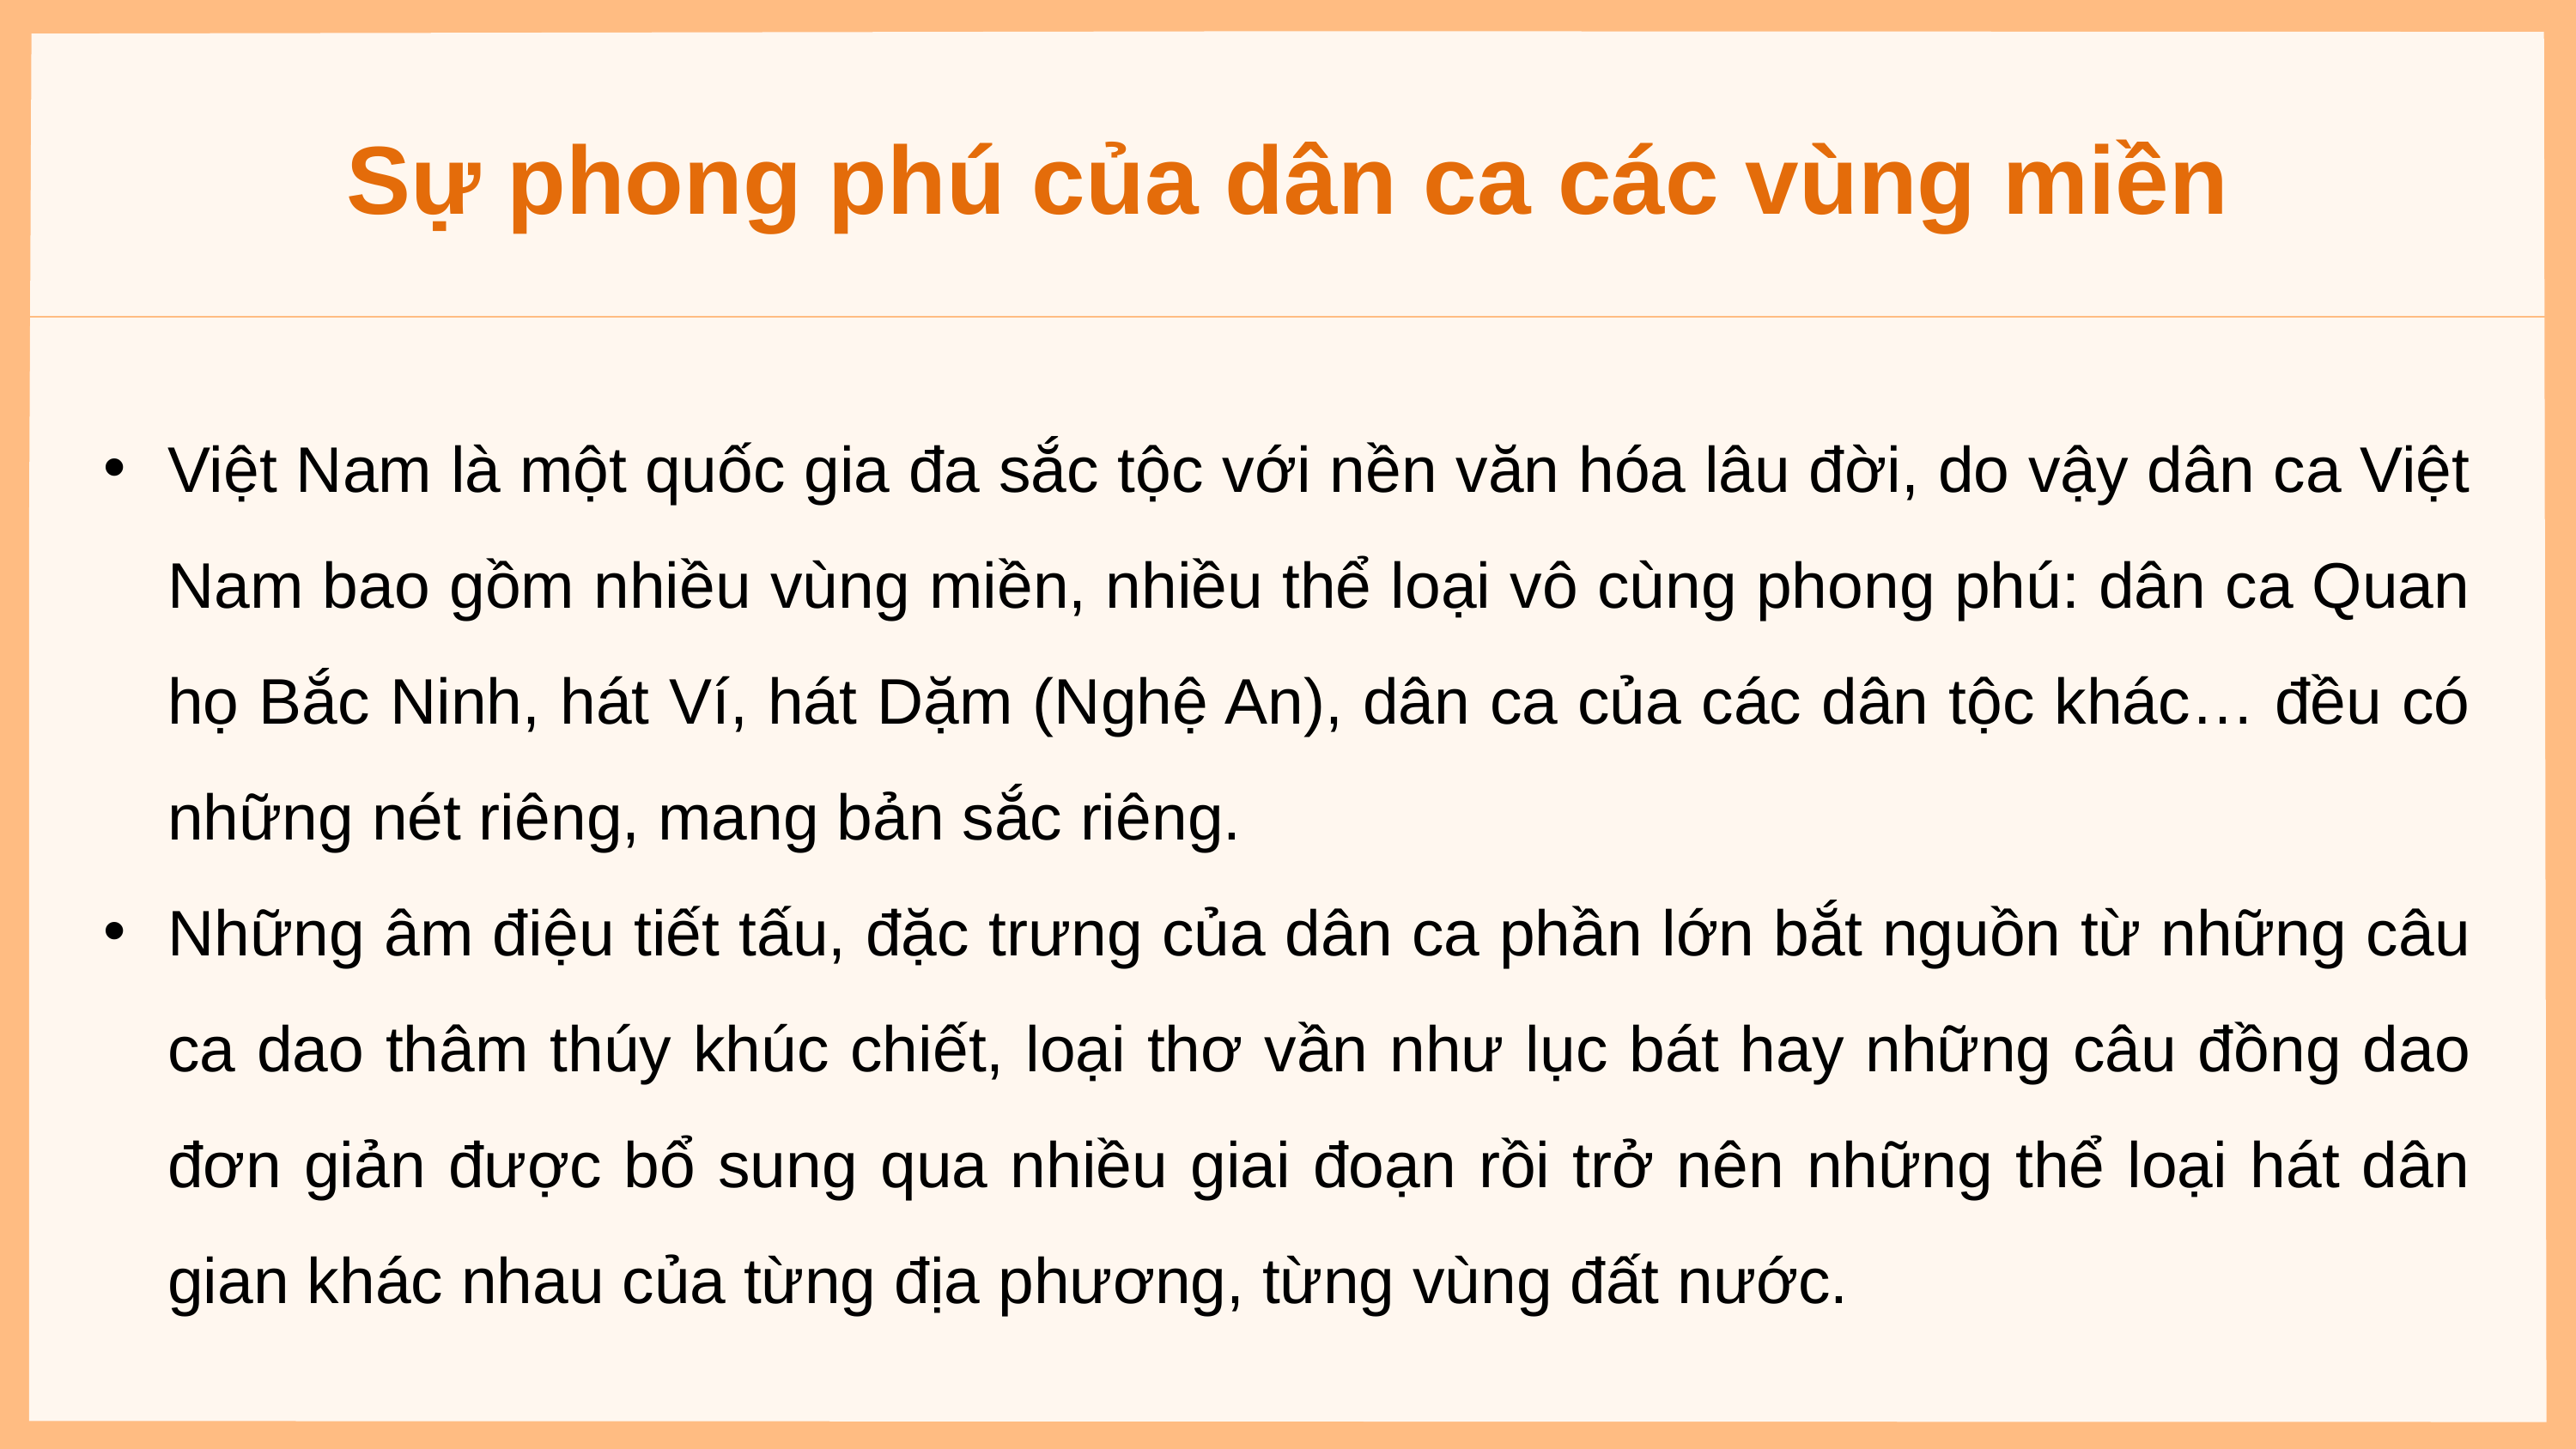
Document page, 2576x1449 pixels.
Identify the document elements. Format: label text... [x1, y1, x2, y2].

text_box [28, 325, 2547, 1422]
text_box Việt Nam là một quốc gia đa sắc tộc với nền văn hóa lâu đời, do vậy dân ca Việt Nam bao gồm nhiều vùng miền, nhiều thể loại vô cùng phong phú: dân ca Quan họ Bắc Ninh, hát Ví, hát Dặm (Nghệ An), dân ca của các dân tộc khác… đều có những nét riêng, mang bản sắc riêng. Những âm điệu tiết tấu, đặc trưng của dân ca phần lớn bắt nguồn từ những câu ca dao thâm thúy khúc chiết, loại thơ vần như lục bát hay những câu đồng dao đơn giản được bổ sung qua nhiều giai đoạn rồi trở nên những thể loại hát dân gian khác nhau của từng địa phương, từng vùng đất nước. [90, 382, 2485, 1323]
text_box Sự phong phú của dân ca các vùng miền [301, 117, 2275, 233]
text_box [30, 31, 2545, 316]
